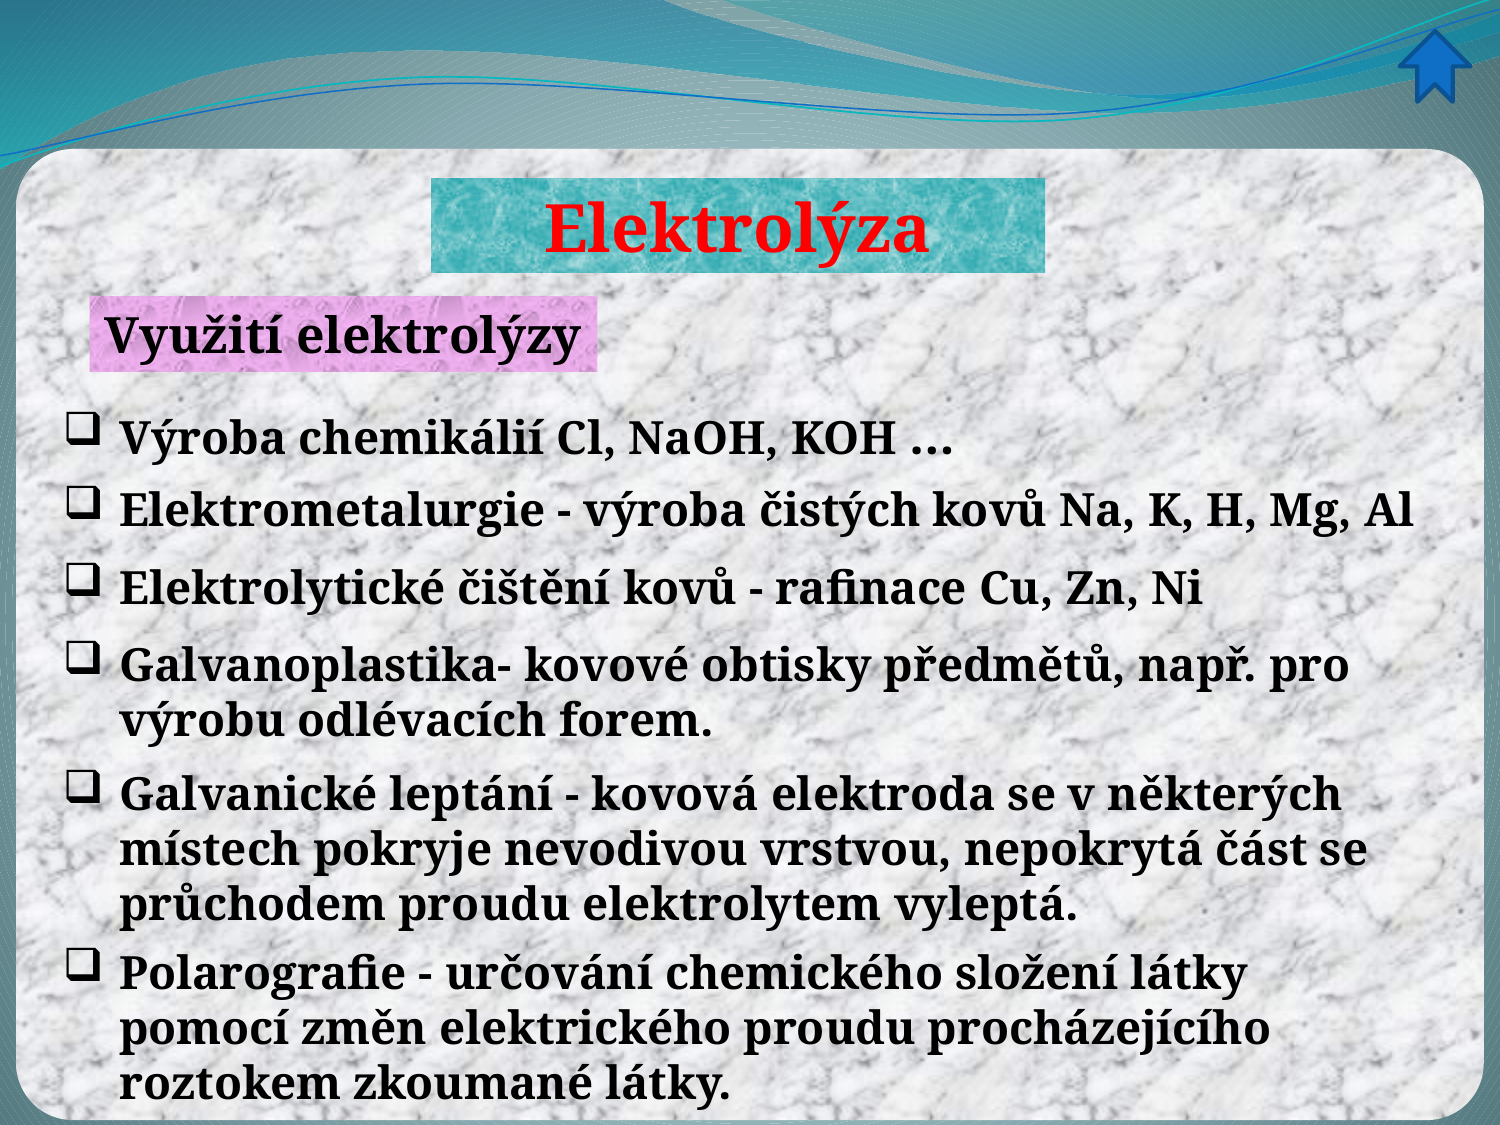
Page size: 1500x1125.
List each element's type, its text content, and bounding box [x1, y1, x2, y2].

text_box Výroba chemikálií Cl, NaOH, KOH … [48, 397, 1335, 472]
text_box Elektrometalurgie - výroba čistých kovů Na, K, H, Mg, Al [48, 473, 1500, 544]
text_box Galvanoplastika- kovové obtisky předmětů, např. pro výrobu odlévacích forem. [48, 628, 1394, 754]
text_box Galvanické leptání - kovová elektroda se v některých místech pokryje nevodivou vrstvou, nepokrytá část se průchodem proudu elektrolytem vyleptá. [48, 757, 1394, 935]
text_box [14, 146, 1486, 1123]
text_box Polarografie - určování chemického složení látky pomocí změn elektrického proudu procházejícího roztokem zkoumané látky. [48, 935, 1394, 1116]
text_box Elektrolytické čištění kovů - rafinace Cu, Zn, Ni [48, 551, 1335, 621]
text_box Elektrolýza [431, 178, 1046, 273]
text_box [1397, 28, 1473, 104]
text_box Využití elektrolýzy [89, 296, 598, 372]
